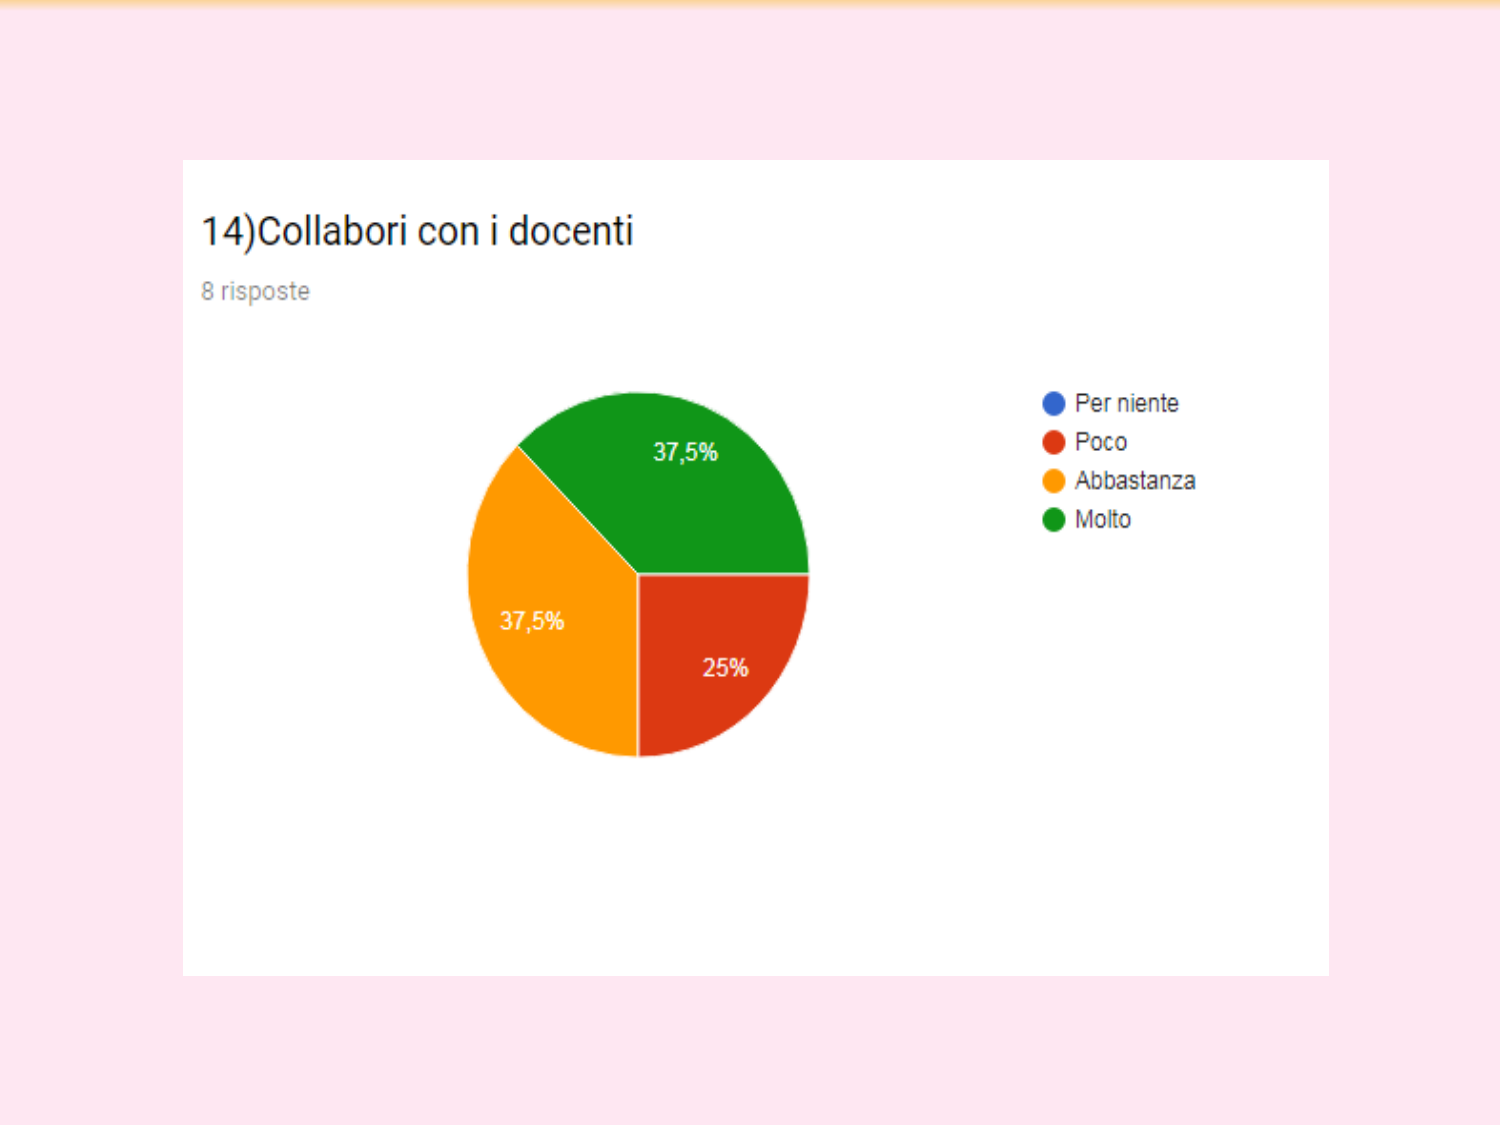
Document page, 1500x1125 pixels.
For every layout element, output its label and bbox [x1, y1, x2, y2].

picture [182, 160, 1329, 977]
